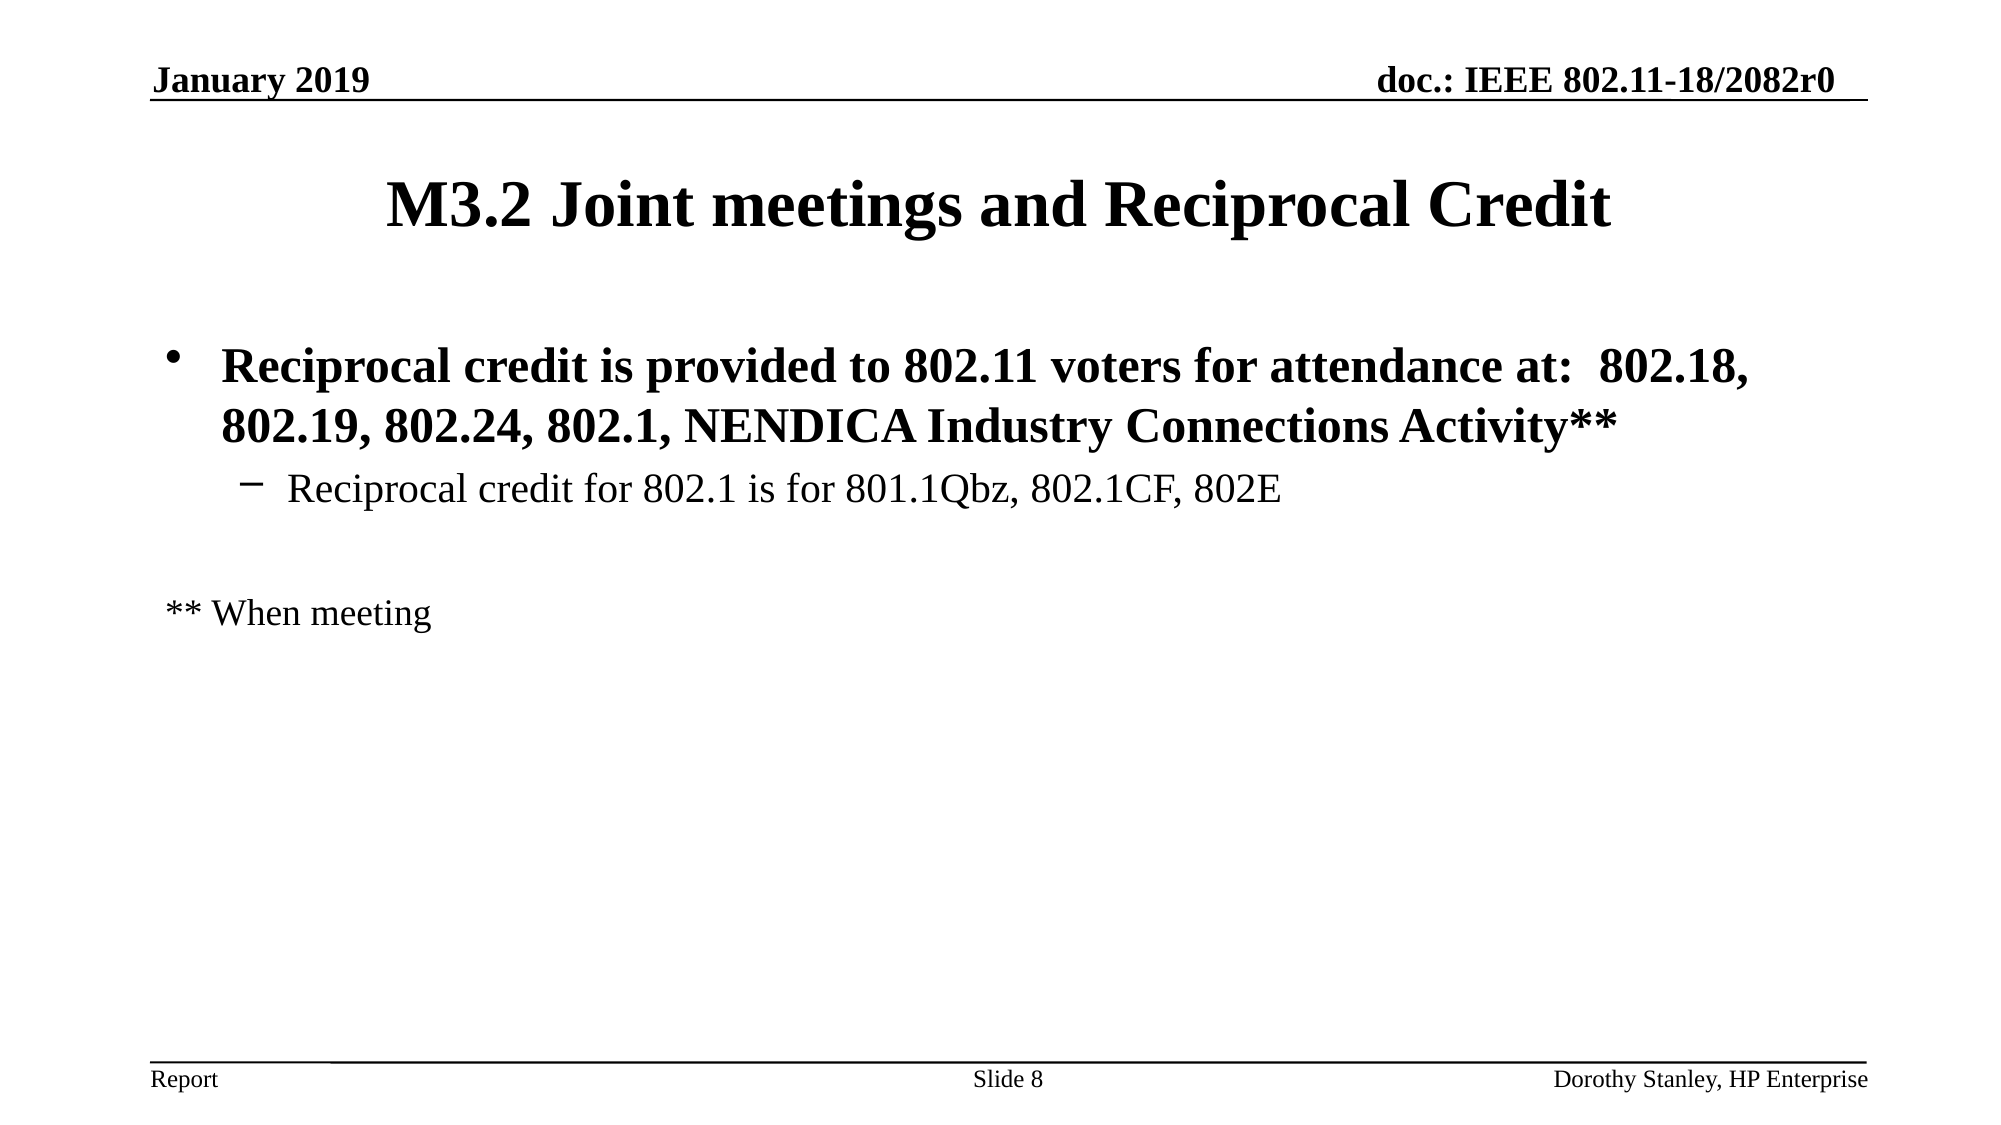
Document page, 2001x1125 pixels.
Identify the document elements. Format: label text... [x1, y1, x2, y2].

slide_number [152, 54, 406, 101]
title M3.2 Joint meetings and Reciprocal Credit [150, 112, 1850, 288]
slide_number Slide 8 [964, 1061, 1053, 1093]
footer Dorothy Stanley, HP Enterprise [1512, 1061, 1869, 1093]
list Reciprocal credit is provided to 802.11 voters for attendance at: 802.18, 802.19, 802.24, 802.1, NENDICA Industry Connections Activity** Reciprocal credit for 802.1 is for 801.1Qbz, 802.1CF, 802E ** When meeting [150, 324, 1850, 1000]
